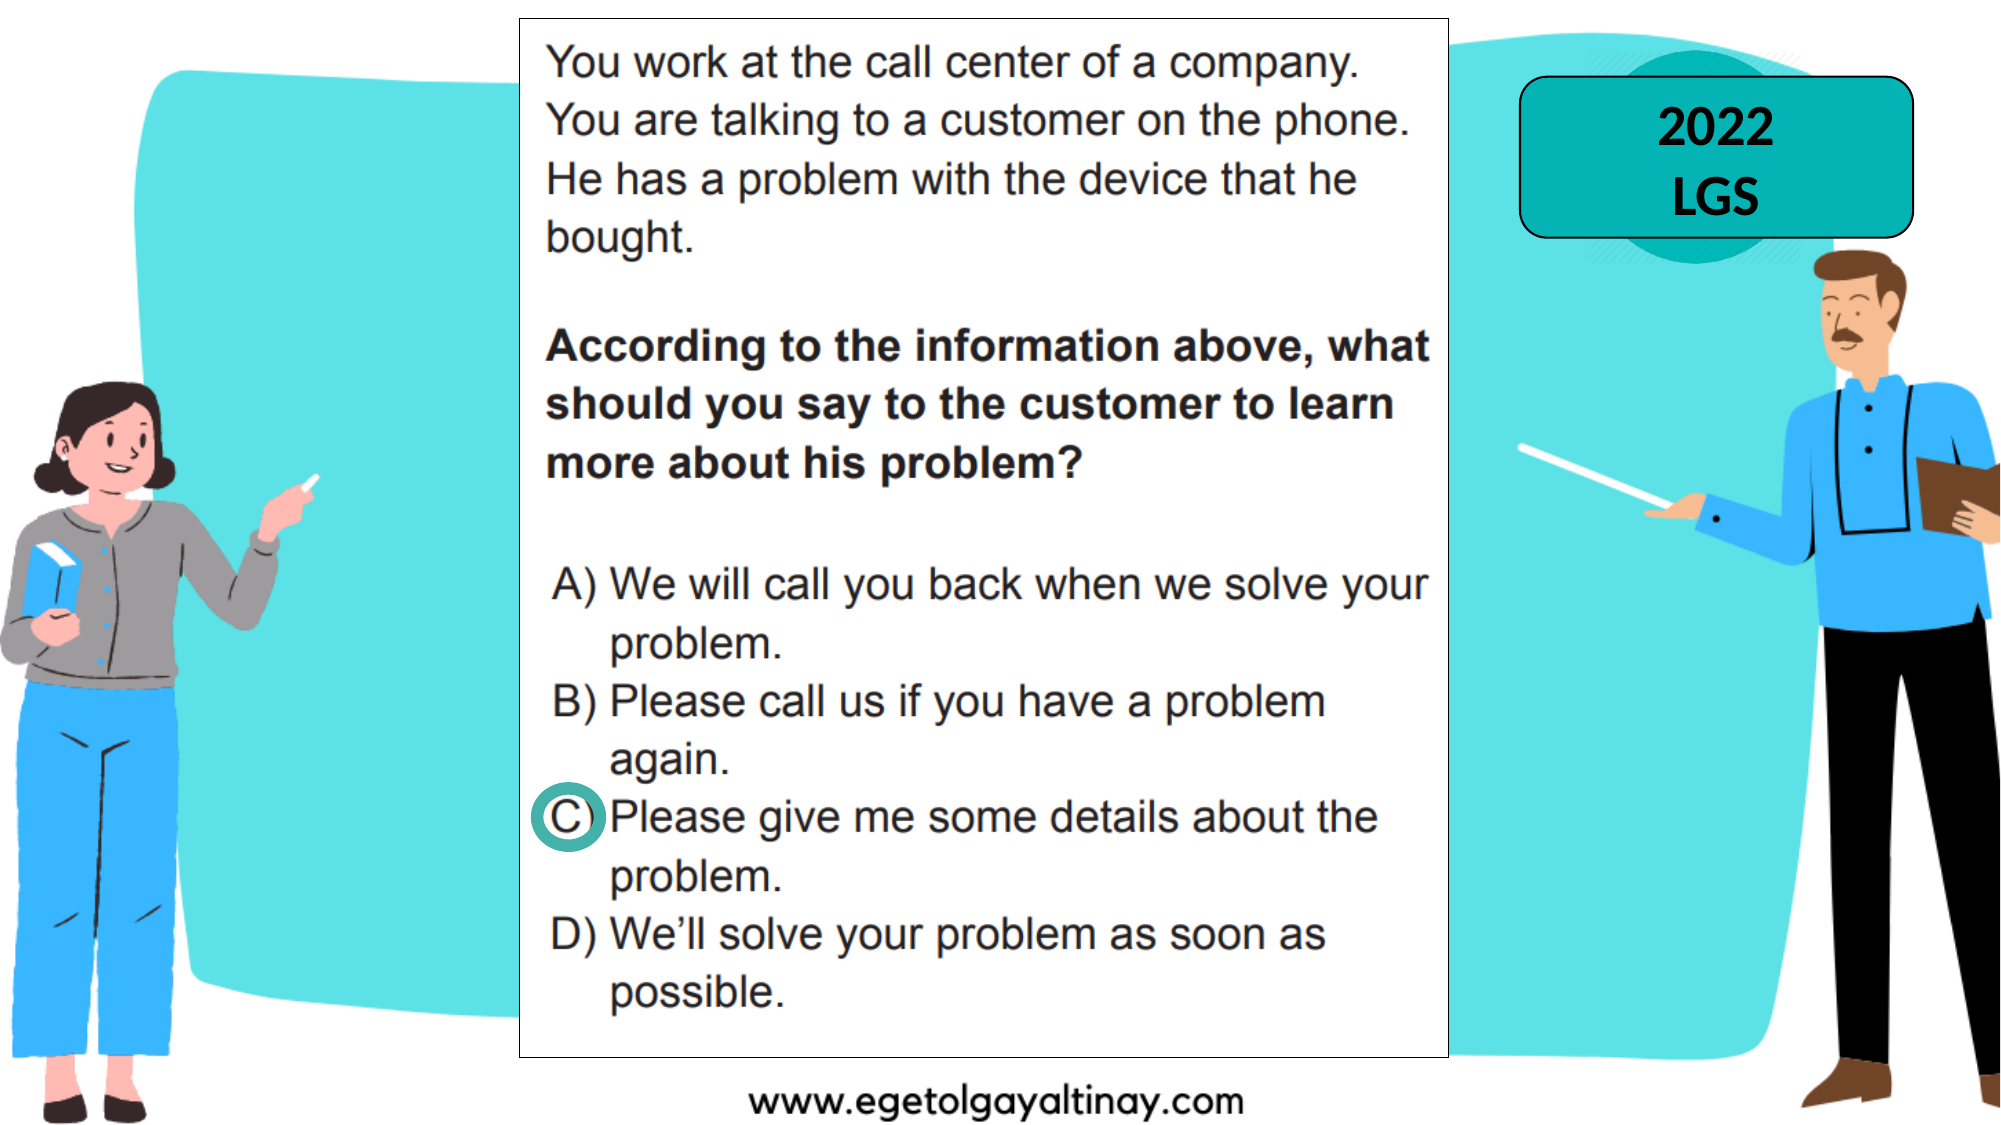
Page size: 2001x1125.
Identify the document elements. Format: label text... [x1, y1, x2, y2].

text_box 2022 LGS [1802, 75, 1915, 239]
picture [0, 0, 2001, 1125]
text_box 2022 LGS [1518, 75, 1588, 239]
